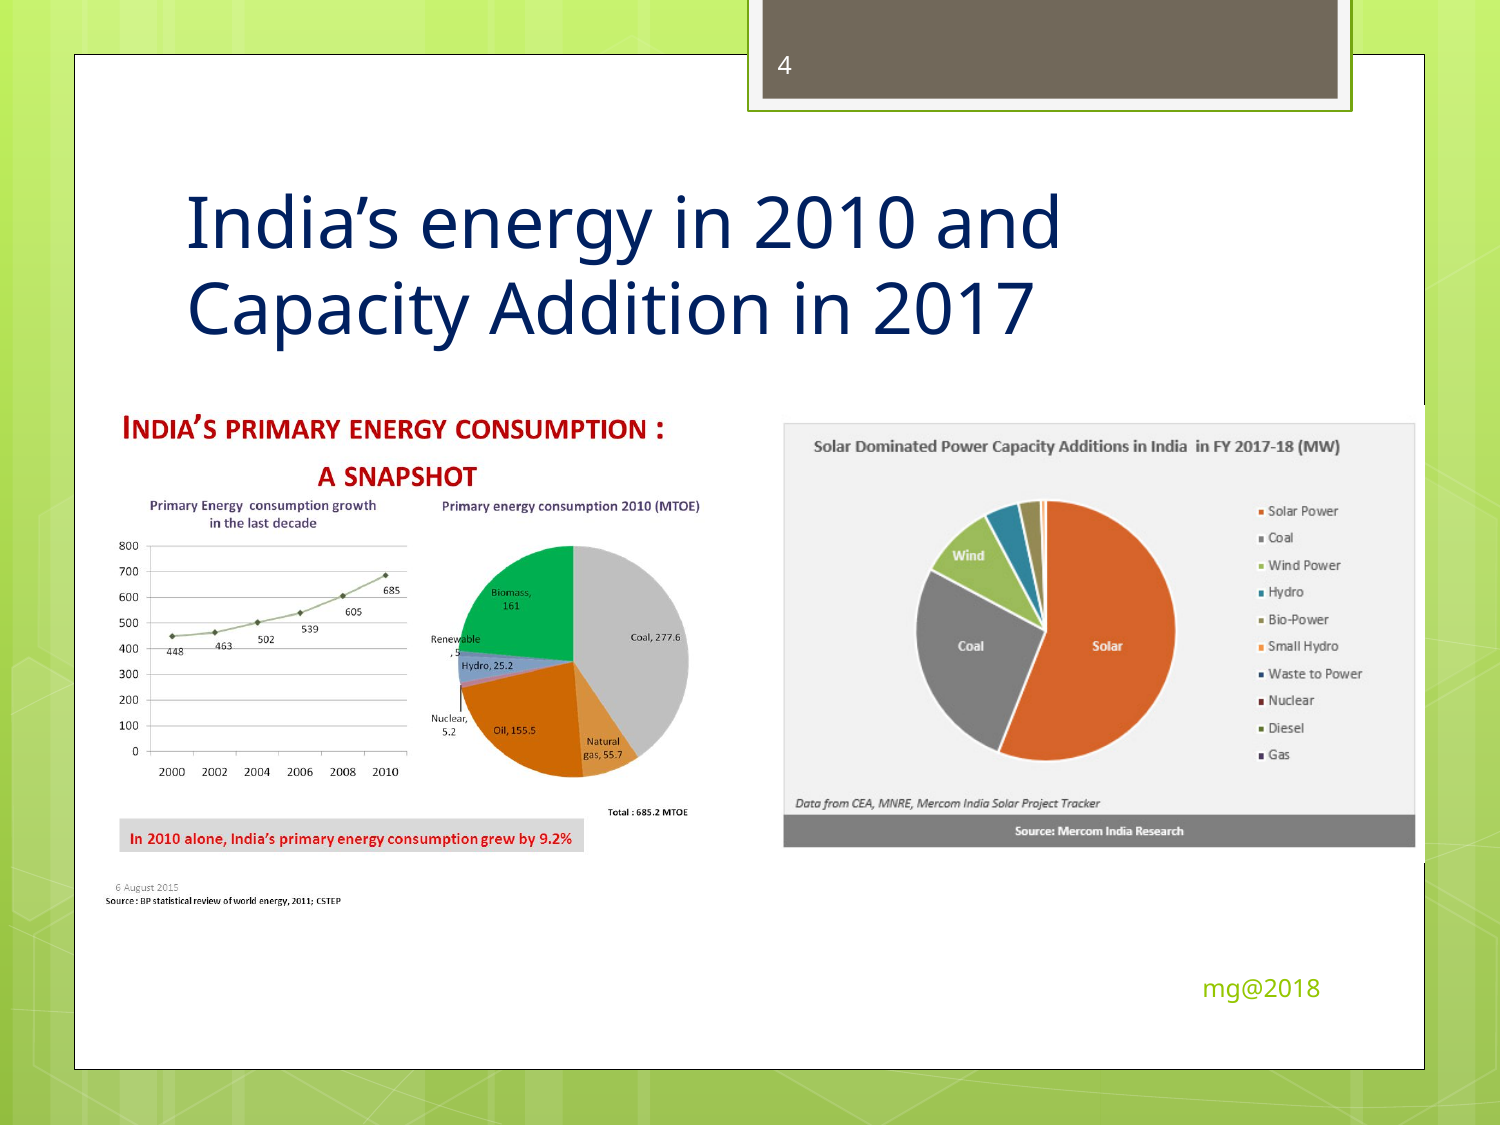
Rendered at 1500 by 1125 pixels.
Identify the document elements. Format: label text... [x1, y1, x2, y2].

title India’s energy in 2010 and Capacity Addition in 2017 [171, 168, 1324, 357]
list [74, 412, 738, 910]
footer mg@2018 [761, 960, 1336, 1020]
slide_number 4 [762, 36, 982, 97]
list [762, 405, 1426, 863]
